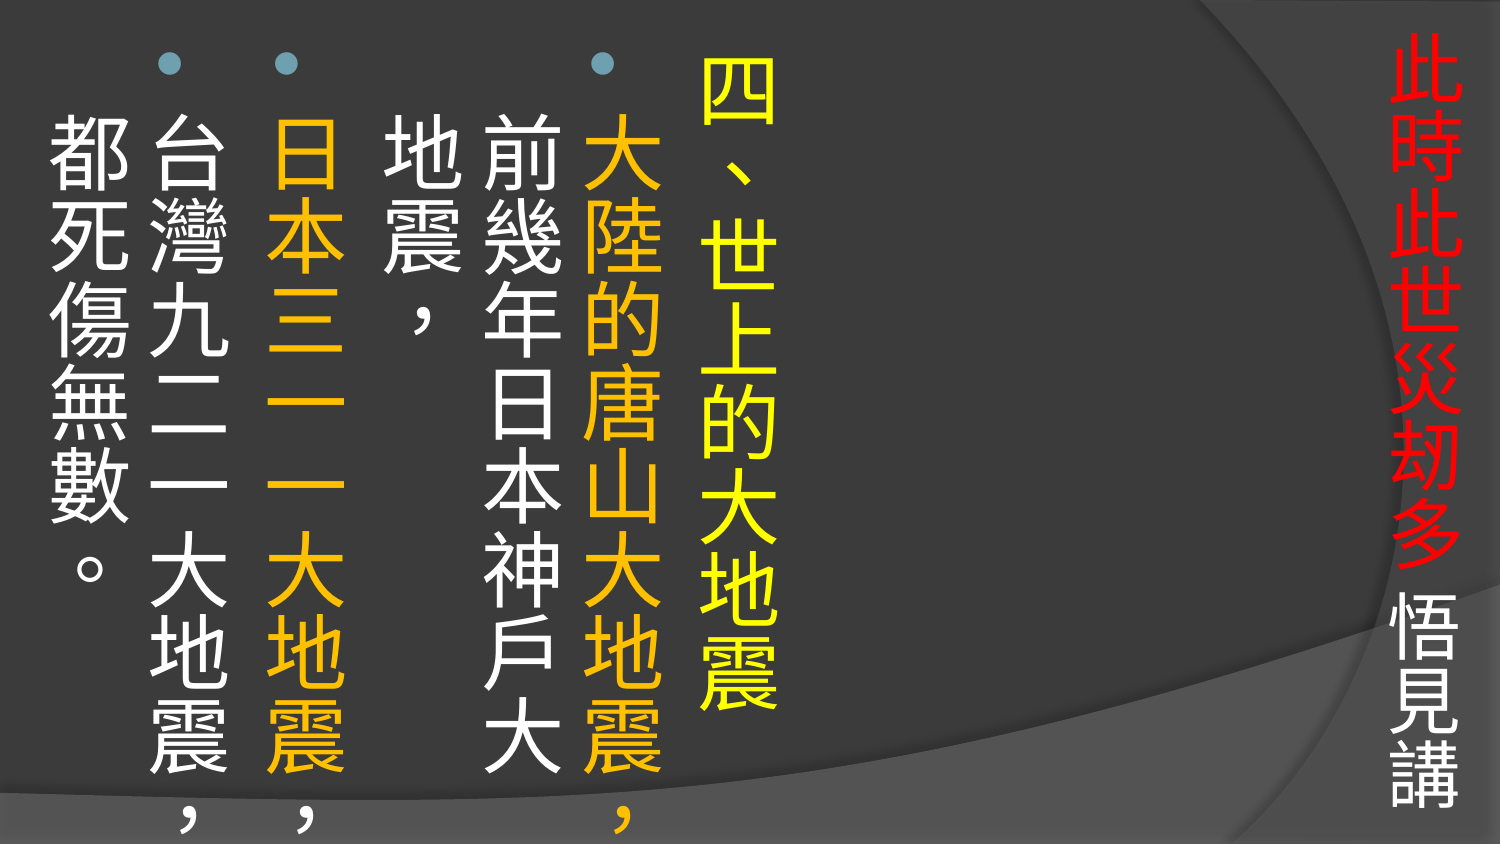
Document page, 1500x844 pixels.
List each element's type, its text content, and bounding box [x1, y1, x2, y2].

list 四、世上的大地震 大陸的唐山大地震，前幾年日本神戶大地震， 日本三一一大地震， 台灣九二一大地震，都死傷無數。 [29, 27, 1365, 820]
title 此時此世災刼多 悟見講 [1364, 21, 1483, 820]
